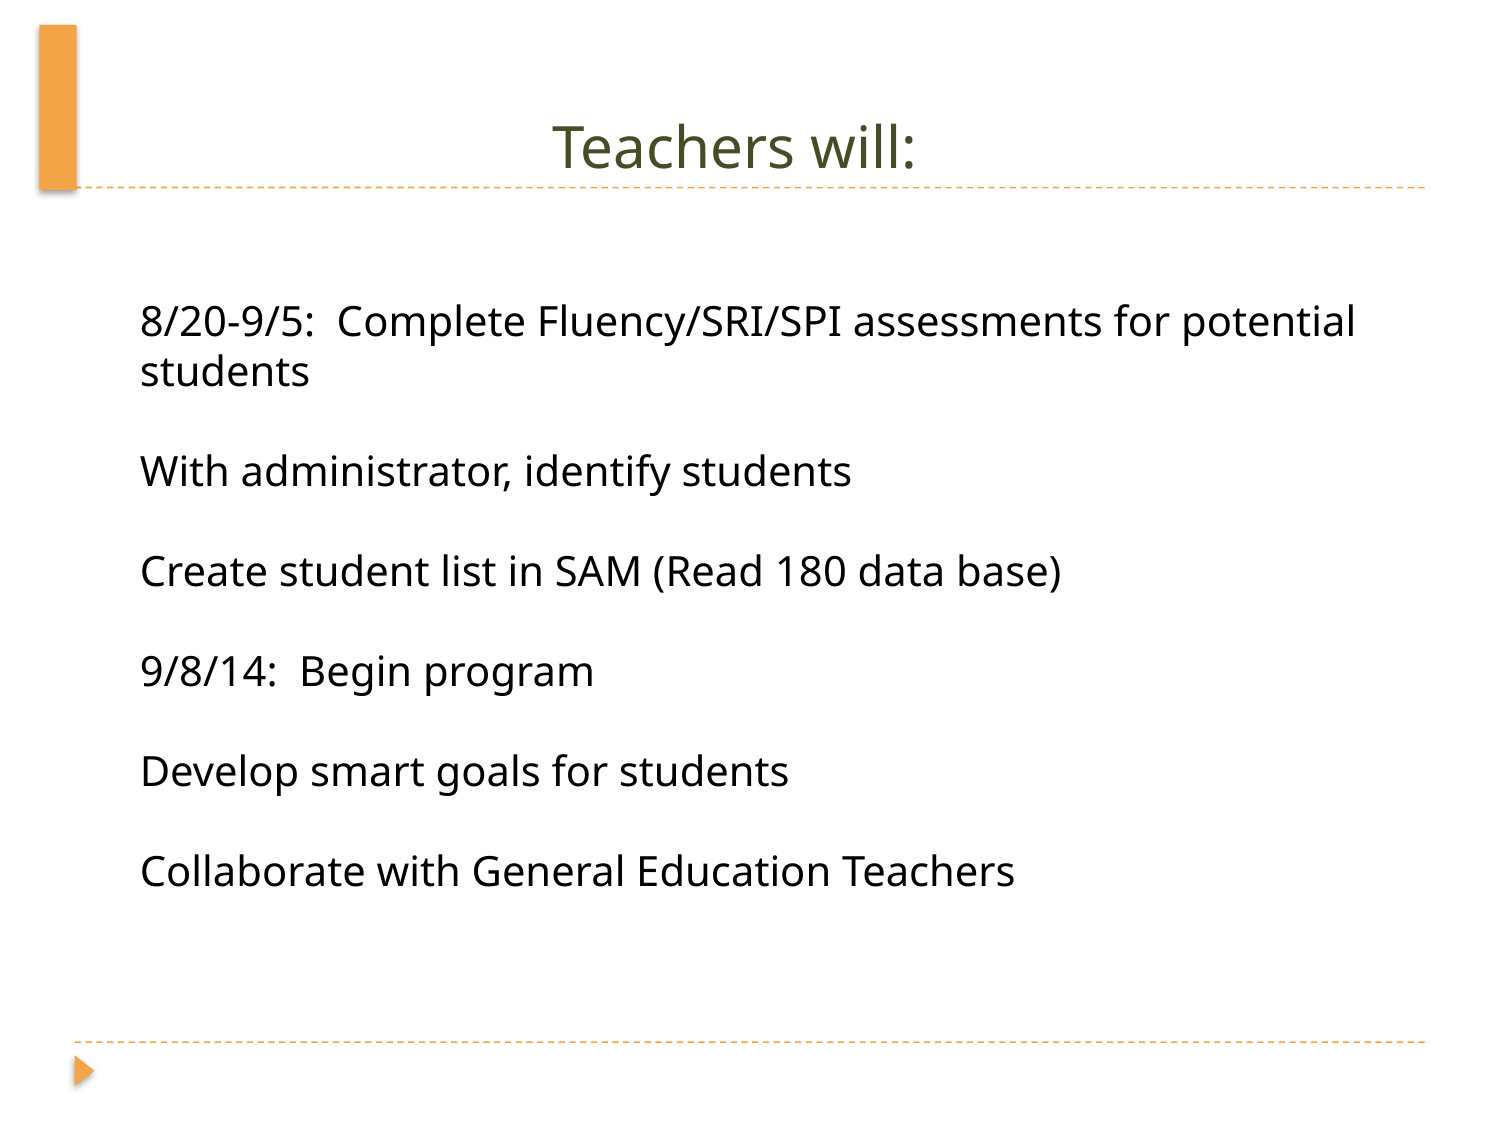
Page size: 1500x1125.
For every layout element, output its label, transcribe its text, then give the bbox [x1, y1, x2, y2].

text_box 8/20-9/5: Complete Fluency/SRI/SPI assessments for potential students With administrator, identify students Create student list in SAM (Read 180 data base) 9/8/14: Begin program Develop smart goals for students Collaborate with General Education Teachers [125, 287, 1425, 1083]
title Teachers will: [74, 24, 1426, 188]
